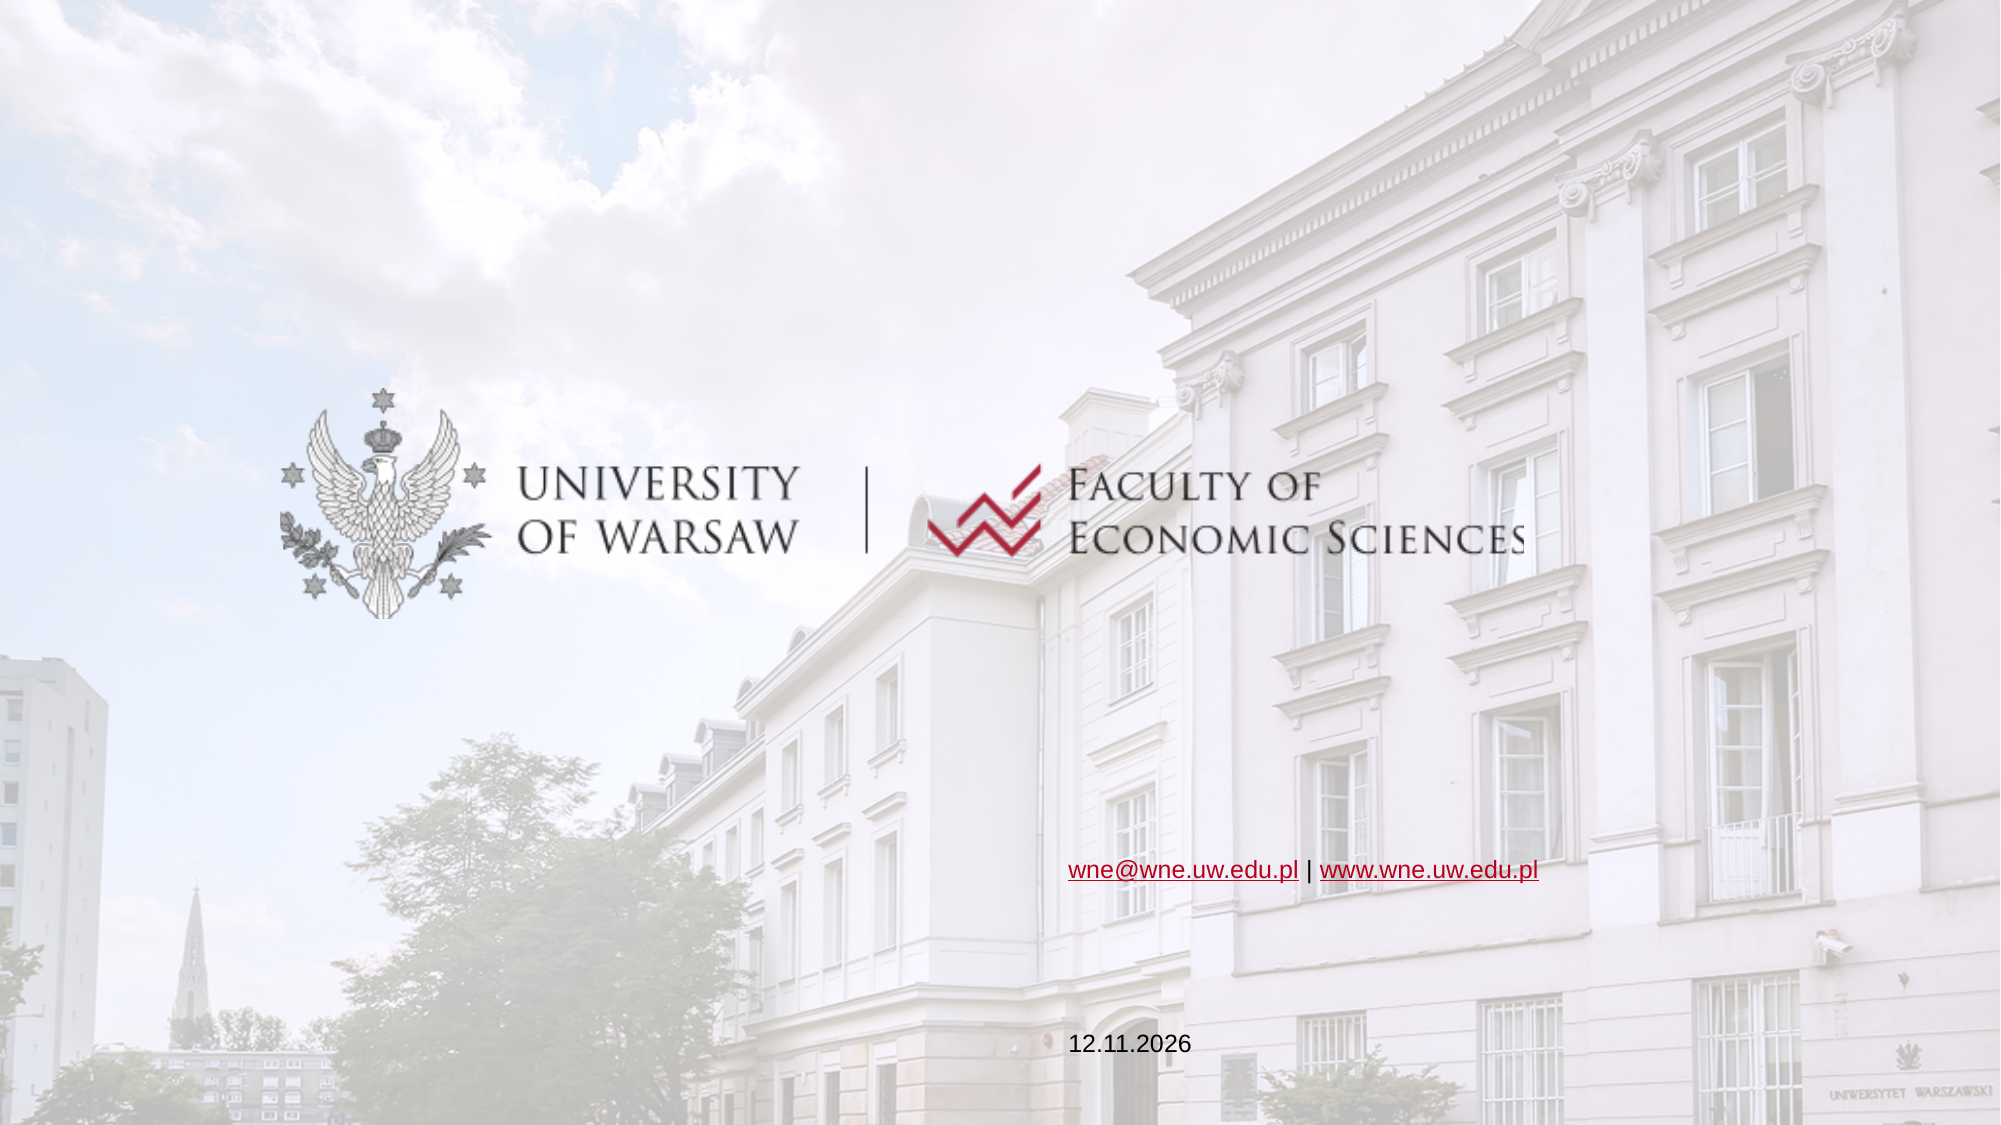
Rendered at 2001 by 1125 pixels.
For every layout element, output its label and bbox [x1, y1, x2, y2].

picture [0, 0, 2001, 1125]
slide_number [1068, 1027, 1519, 1077]
